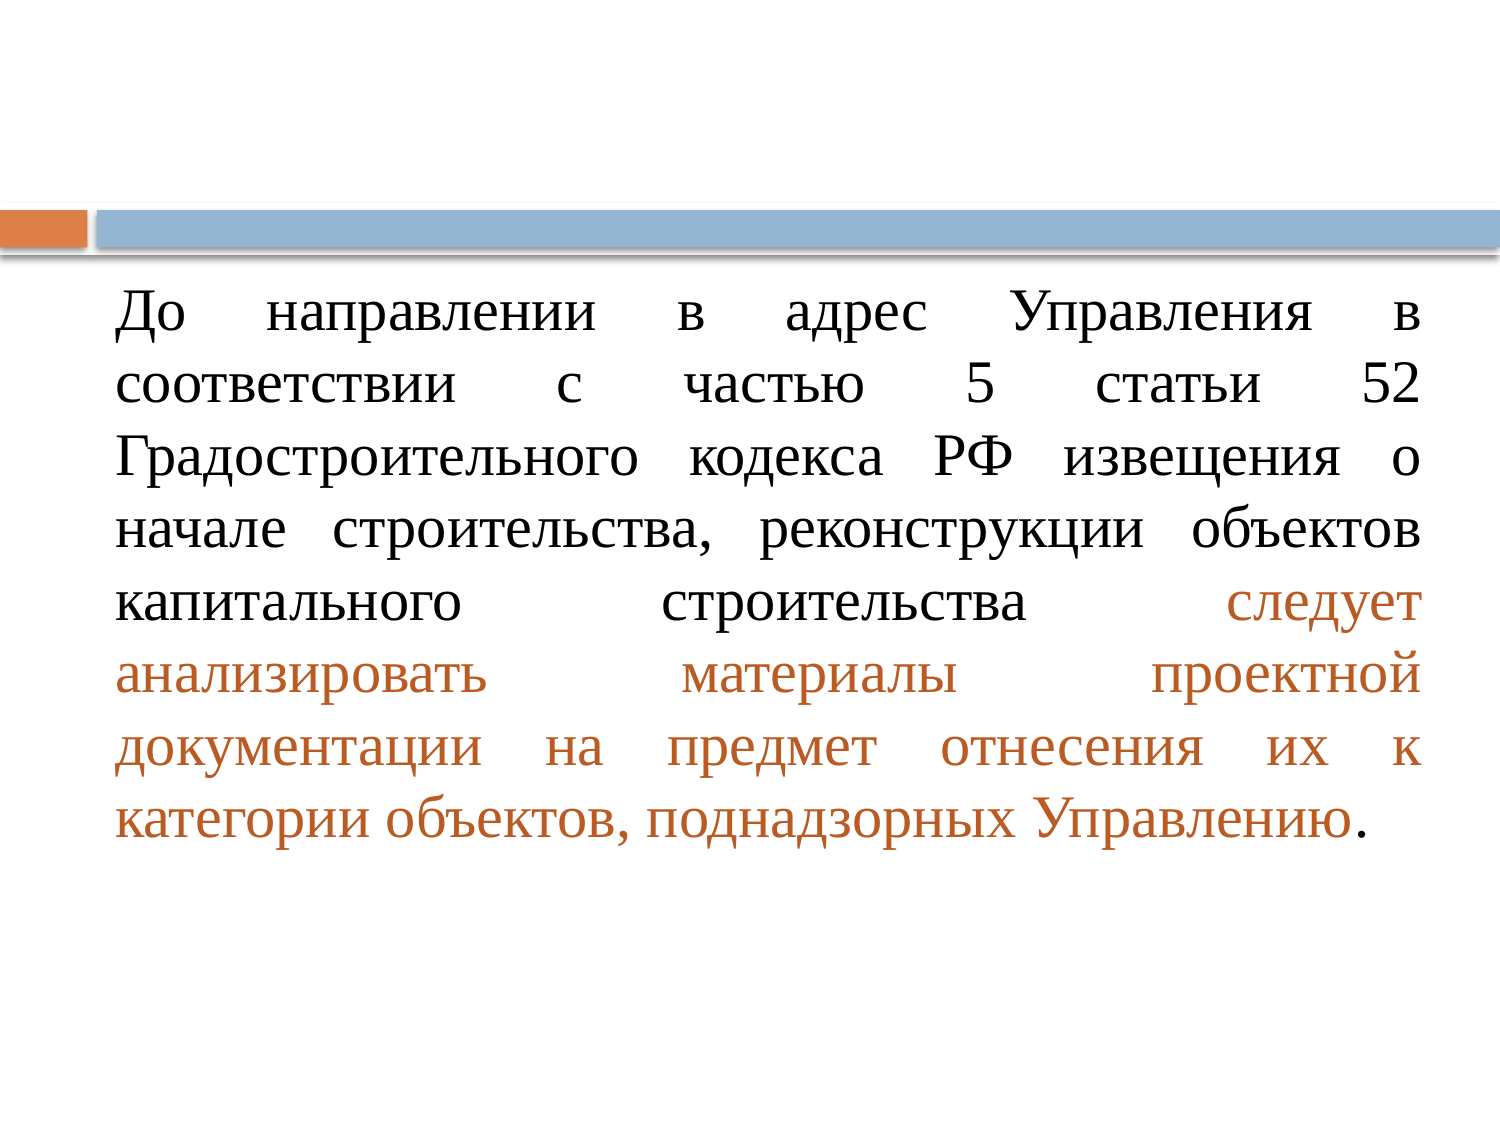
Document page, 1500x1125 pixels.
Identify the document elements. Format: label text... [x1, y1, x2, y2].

list До направлении в адрес Управления в соответствии с частью 5 статьи 52 Градостроительного кодекса РФ извещения о начале строительства, реконструкции объектов капитального строительства следует анализировать материалы проектной документации на предмет отнесения их к категории объектов, поднадзорных Управлению. [100, 262, 1438, 1000]
